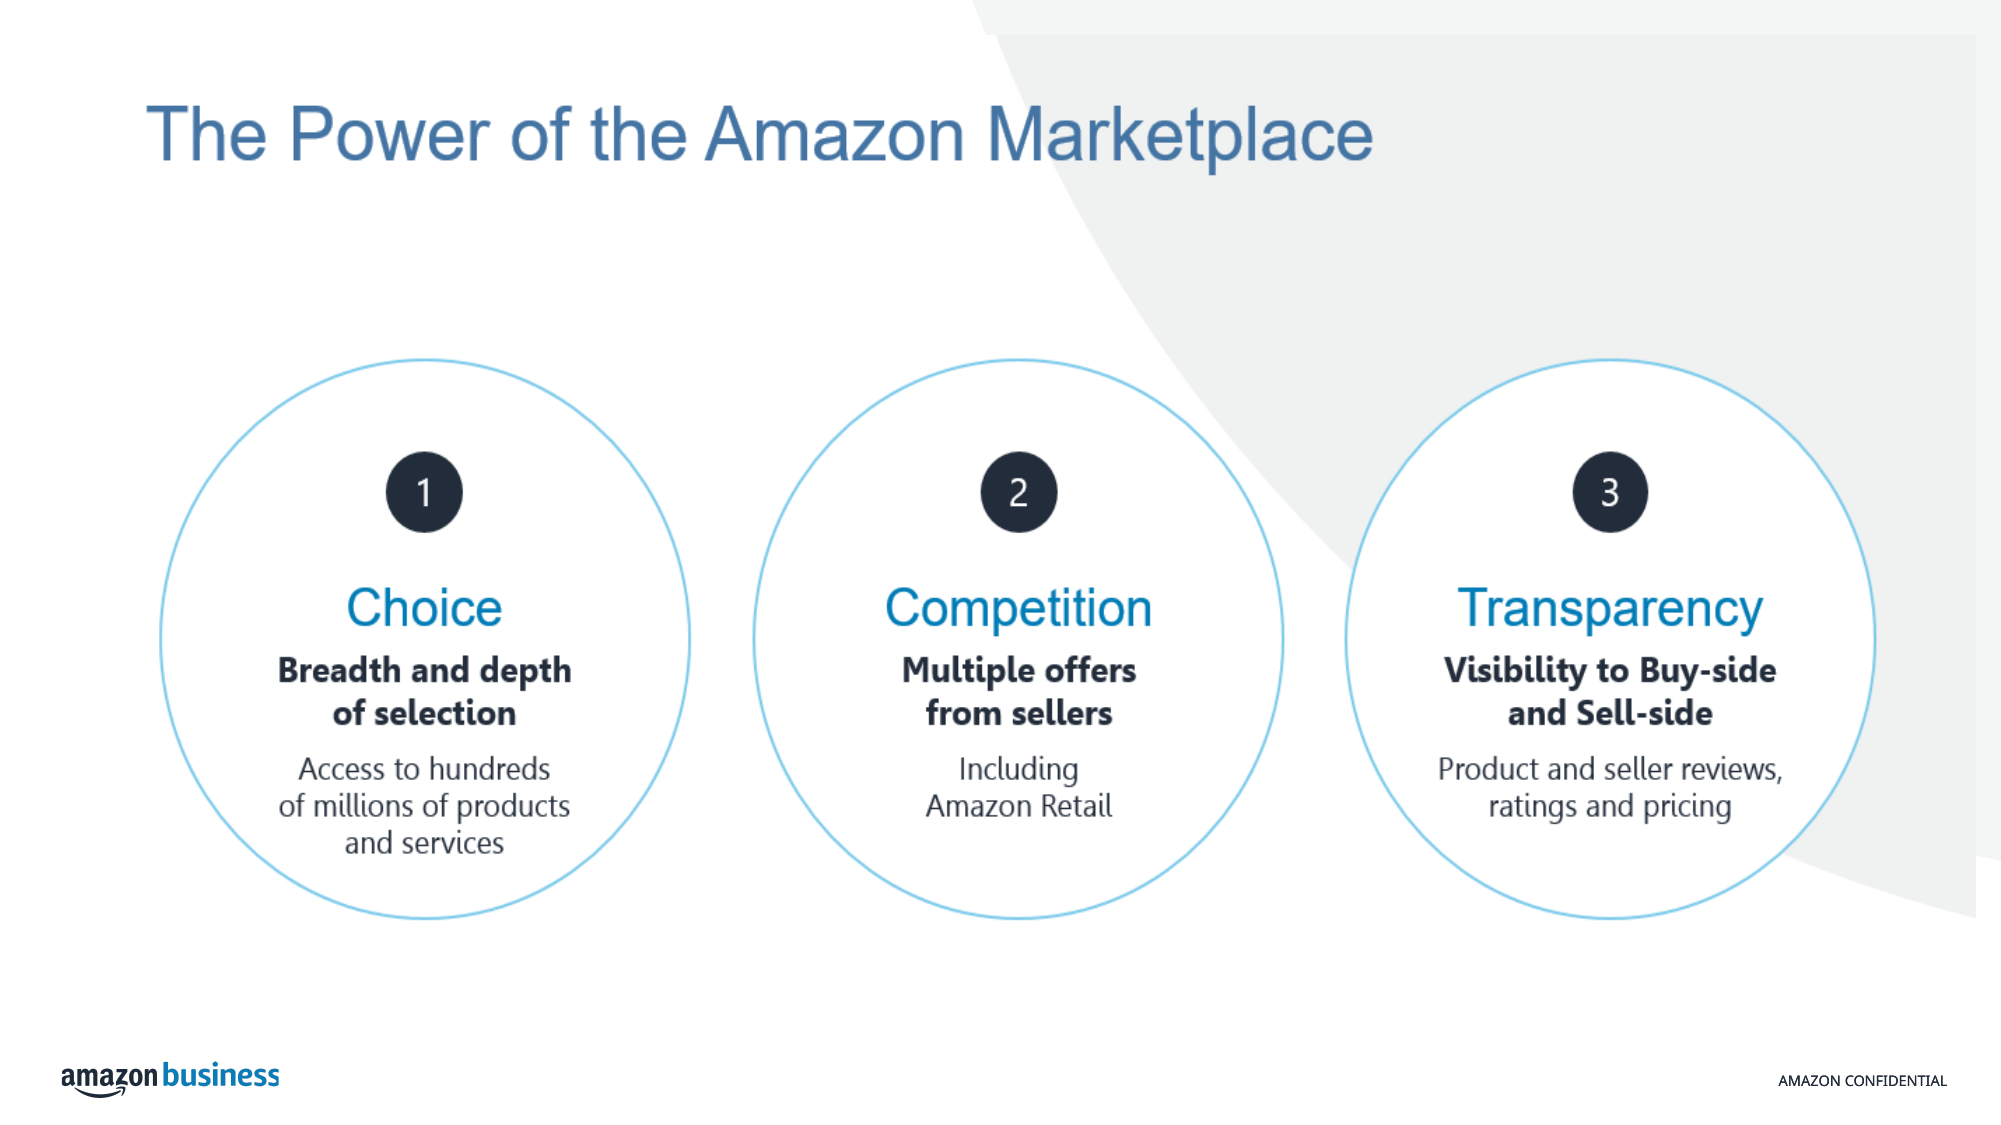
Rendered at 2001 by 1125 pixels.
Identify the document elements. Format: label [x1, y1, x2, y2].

picture [39, 35, 1976, 1040]
